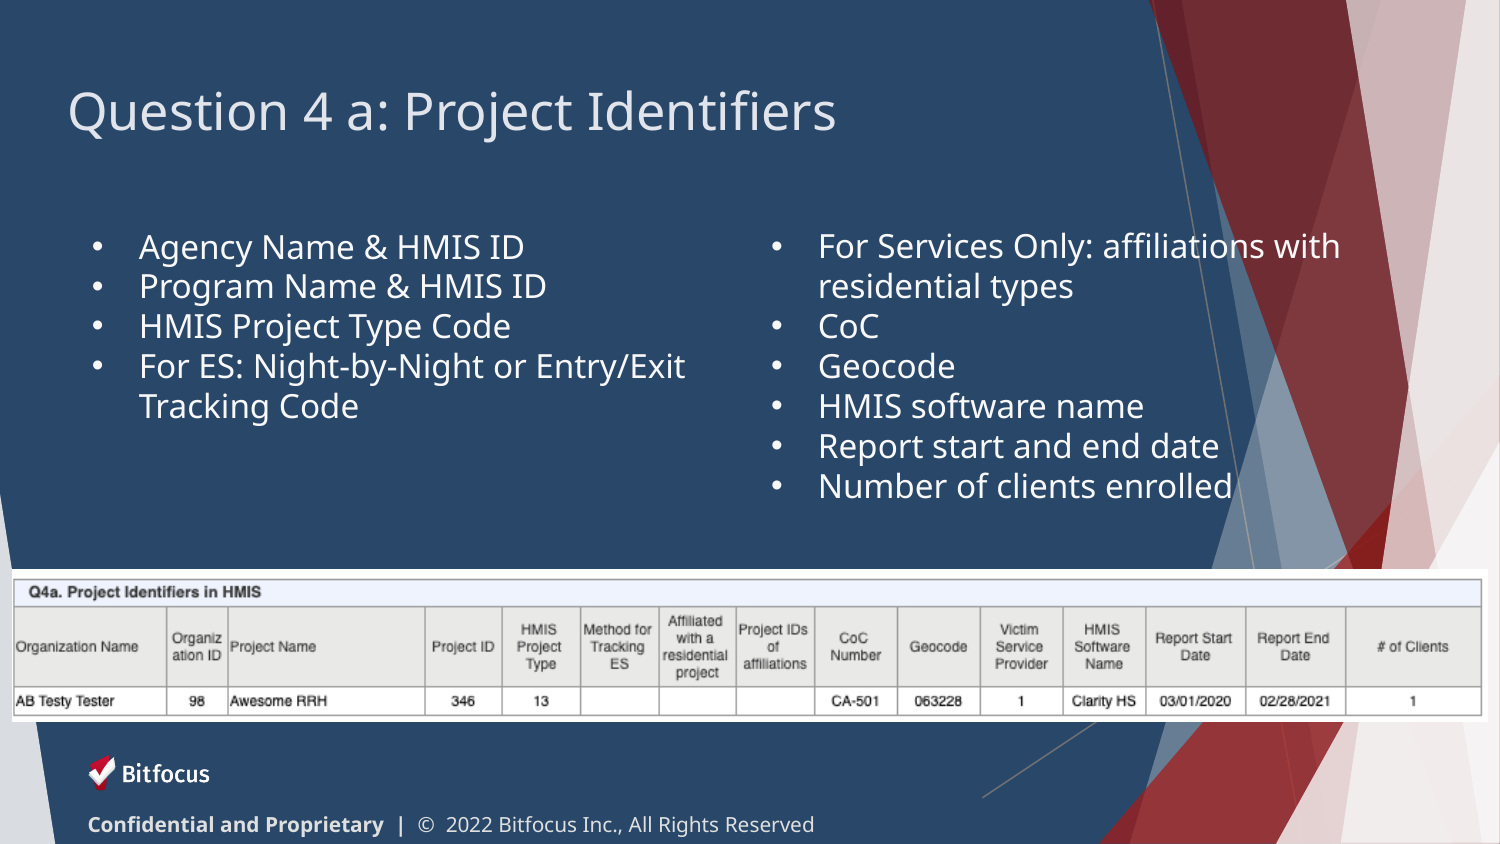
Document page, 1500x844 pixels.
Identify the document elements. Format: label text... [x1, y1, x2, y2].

text_box Agency Name & HMIS ID Program Name & HMIS ID HMIS Project Type Code For ES: Night-by-Night or Entry/Exit Tracking Code [56, 210, 702, 523]
list Question 4 a: Project Identifiers [56, 50, 1315, 170]
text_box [72, 730, 1058, 844]
text_box For Services Only: affiliations with residential types CoC Geocode HMIS software name Report start and end date Number of clients enrolled [735, 210, 1443, 556]
picture [11, 568, 1489, 723]
